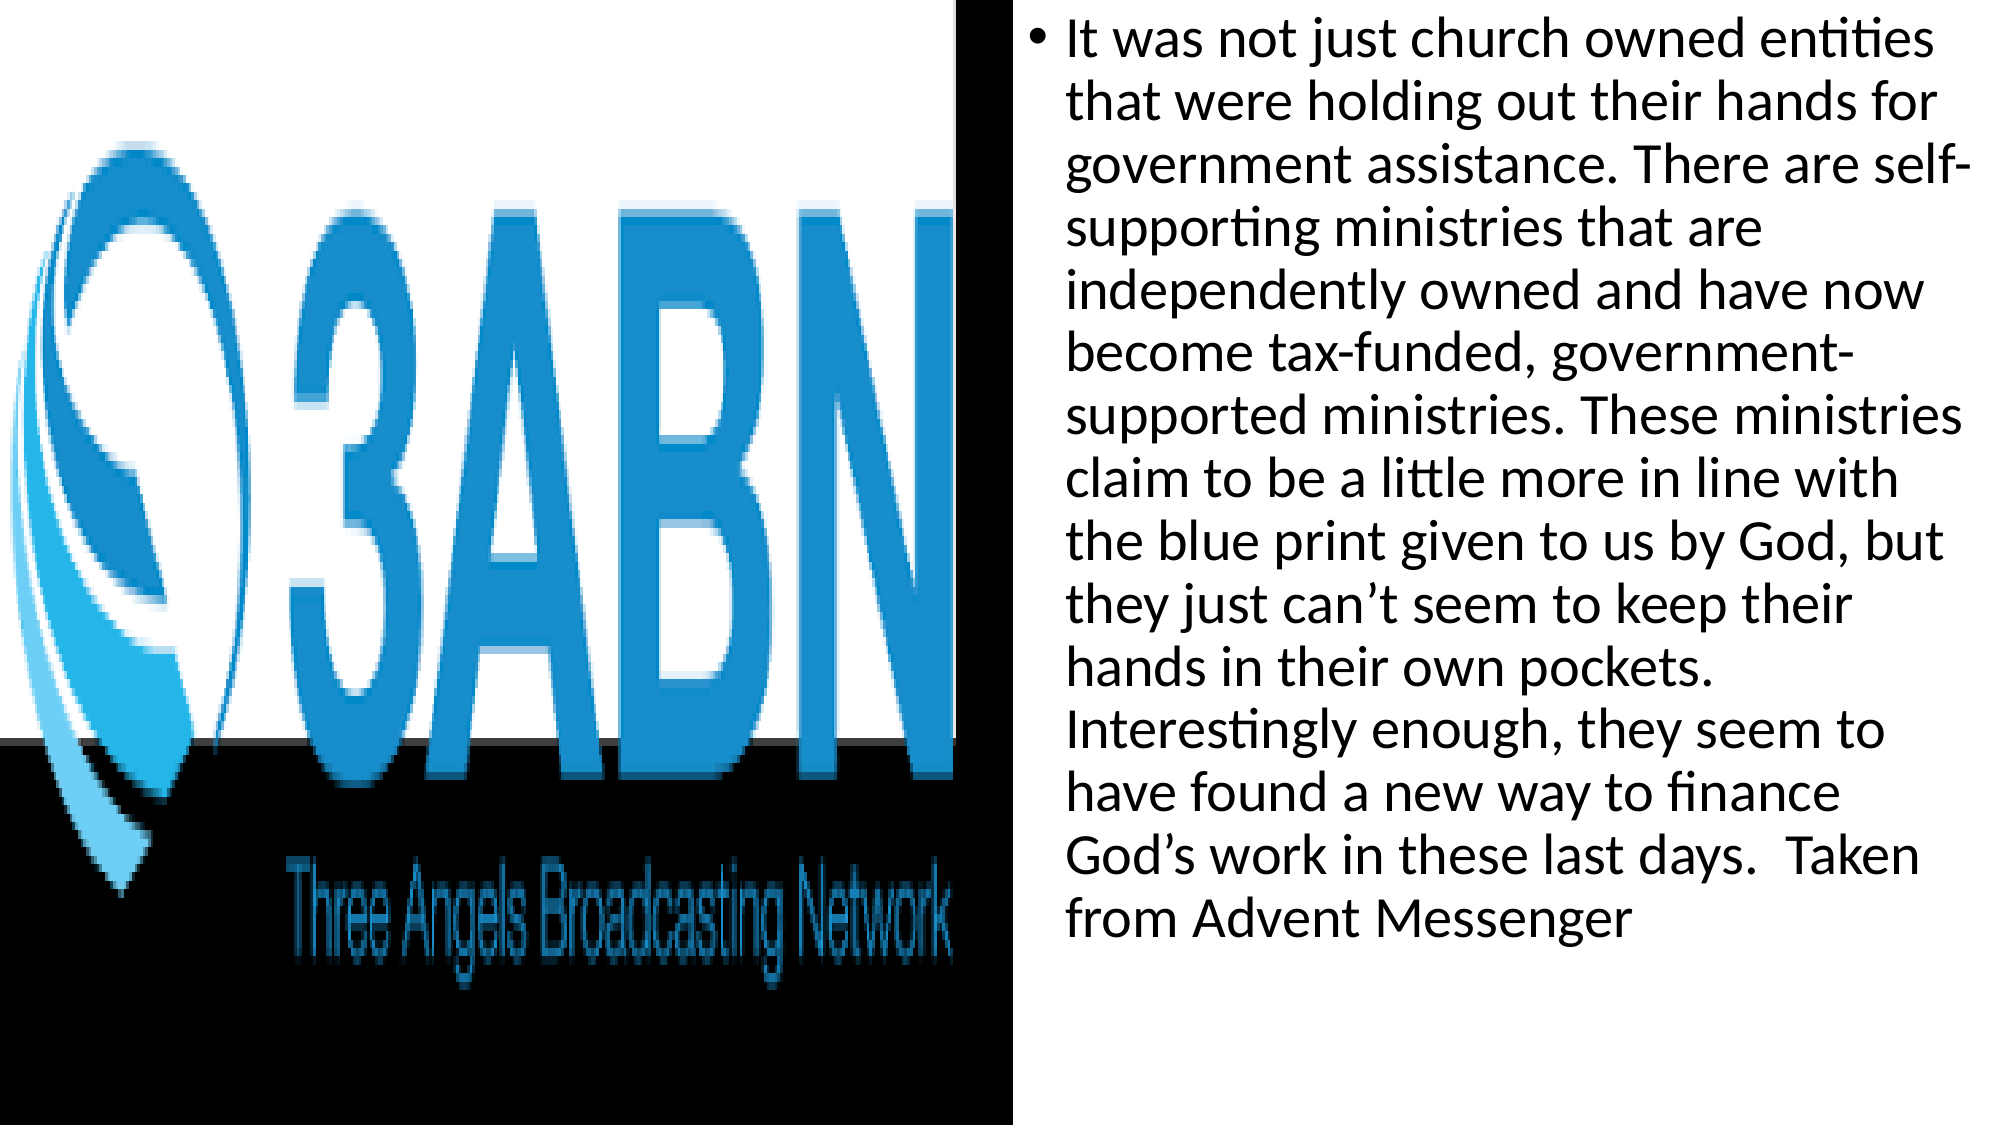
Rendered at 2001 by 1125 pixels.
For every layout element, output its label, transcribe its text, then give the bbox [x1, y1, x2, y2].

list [0, 0, 1013, 1125]
list It was not just church owned entities that were holding out their hands for government assistance. There are self-supporting ministries that are independently owned and have now become tax-funded, government-supported ministries. These ministries claim to be a little more in line with the blue print given to us by God, but they just can’t seem to keep their hands in their own pockets. Interestingly enough, they seem to have found a new way to finance God’s work in these last days. Taken from Advent Messenger [1013, 0, 2000, 1125]
